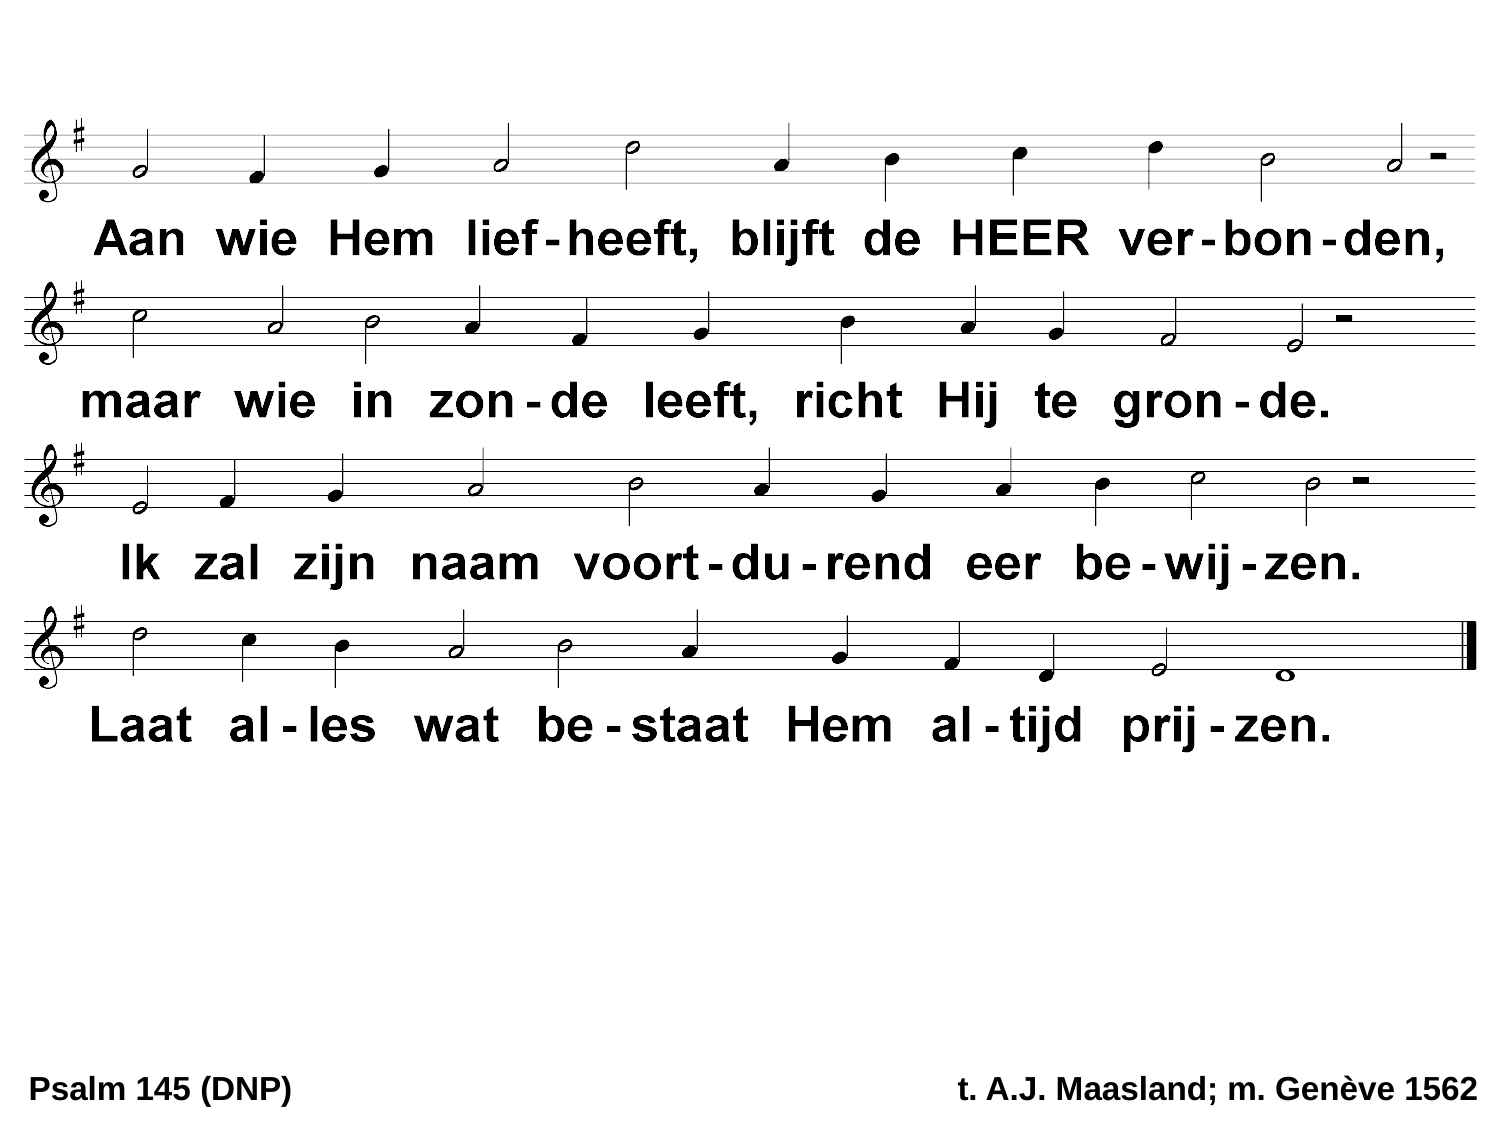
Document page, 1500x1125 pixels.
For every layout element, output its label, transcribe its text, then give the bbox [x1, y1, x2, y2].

text_box Psalm 145 (DNP) t. A.J. Maasland; m. Genève 1562 [13, 1059, 1495, 1115]
picture [10, 103, 1490, 766]
